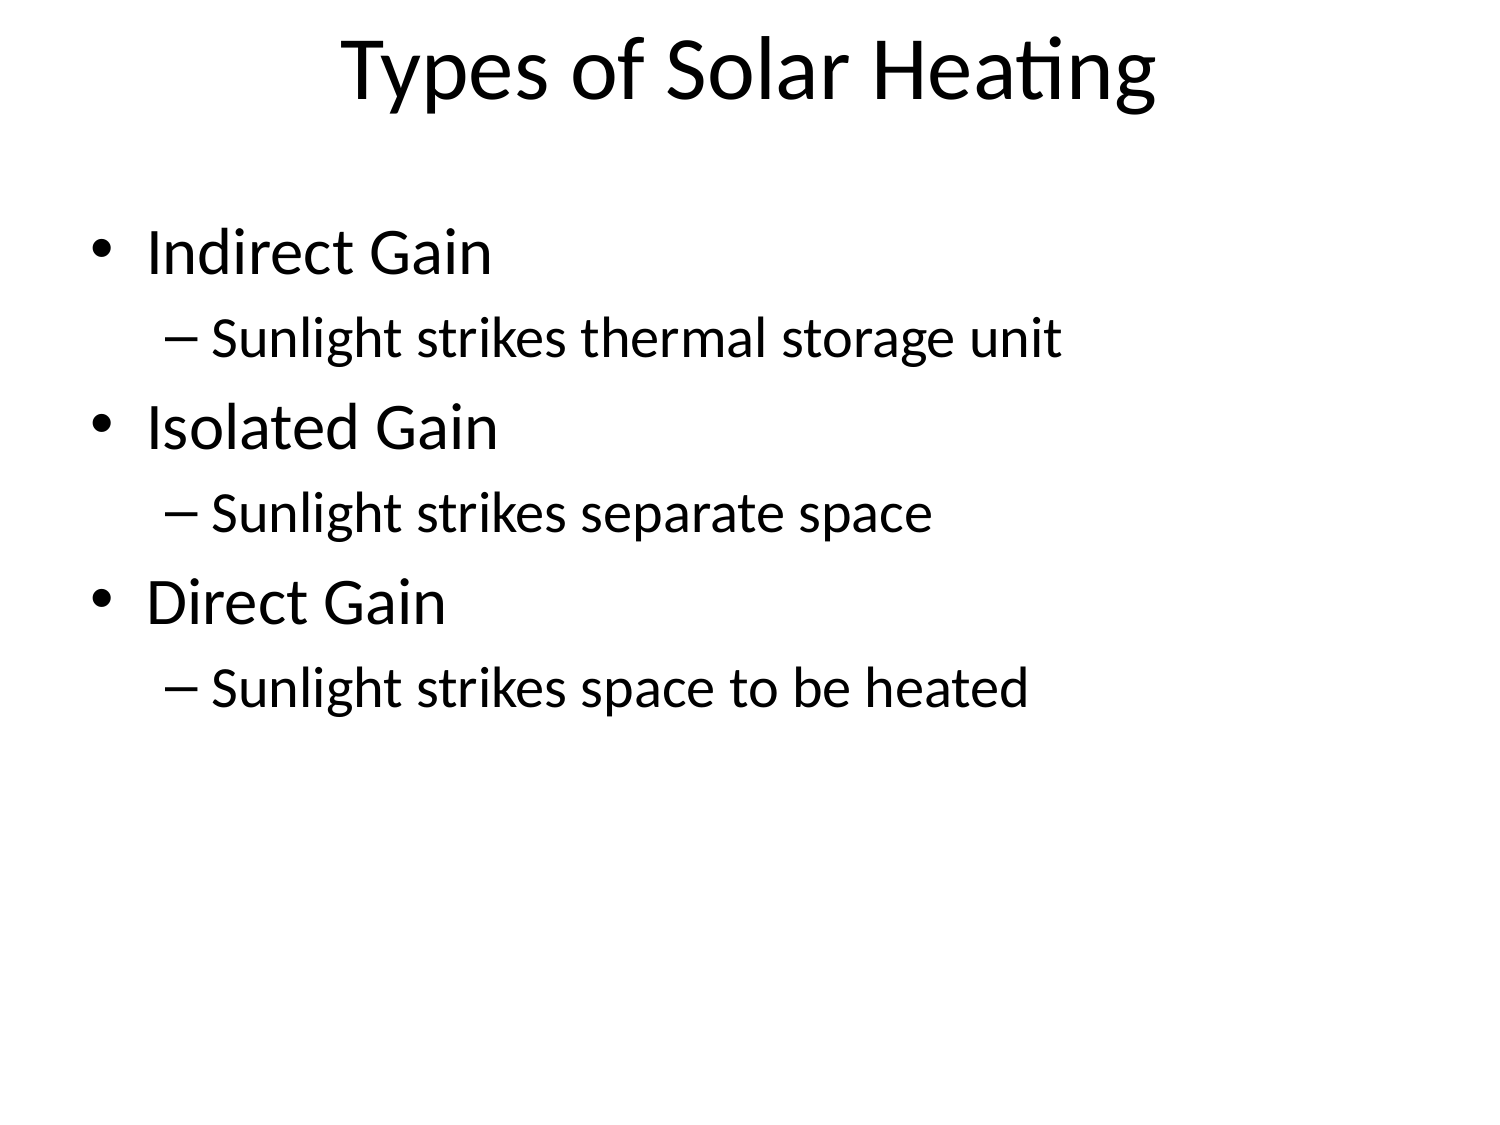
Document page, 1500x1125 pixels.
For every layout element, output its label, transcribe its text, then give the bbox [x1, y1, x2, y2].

title Types of Solar Heating [0, 0, 1500, 125]
list Indirect Gain Sunlight strikes thermal storage unit Isolated Gain Sunlight strikes separate space Direct Gain Sunlight strikes space to be heated [75, 200, 1425, 1005]
